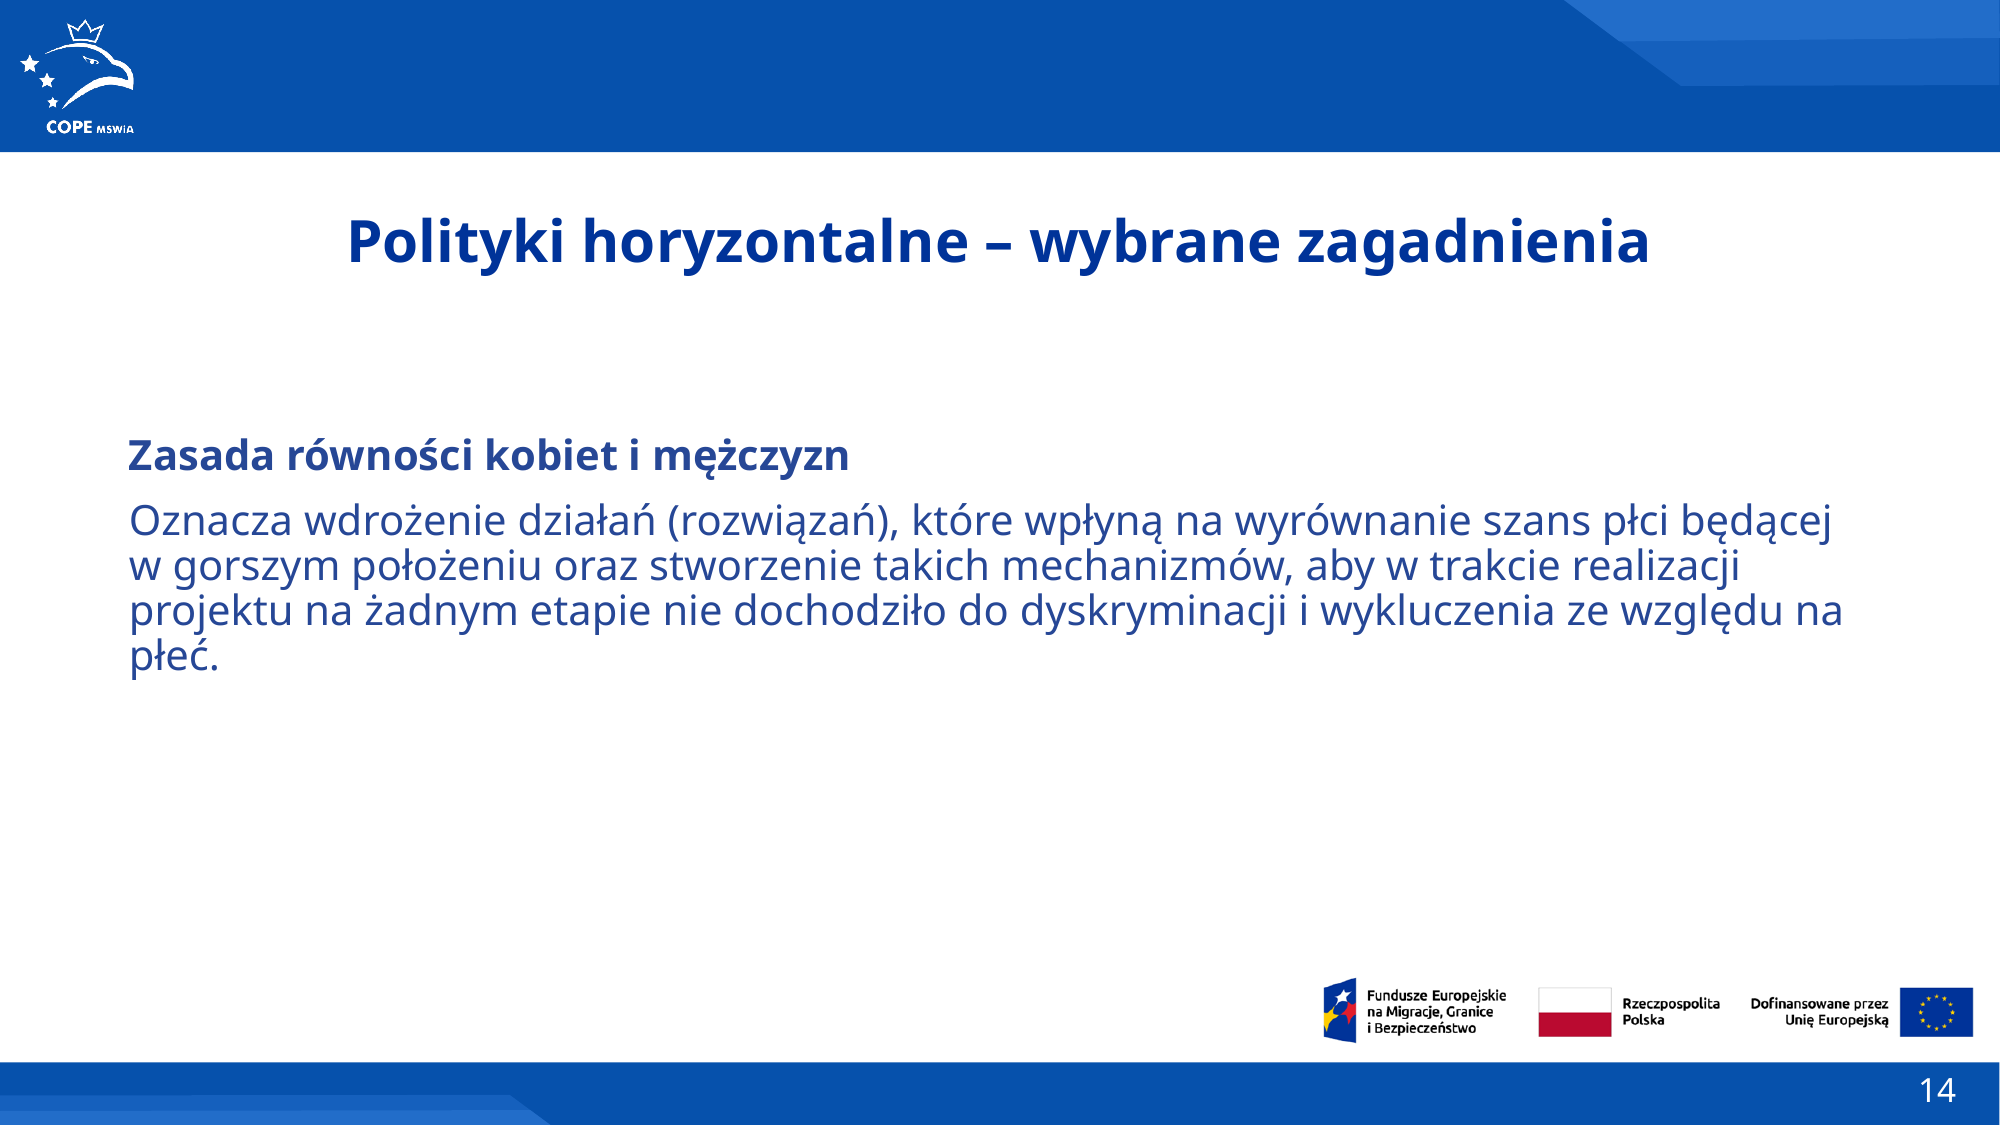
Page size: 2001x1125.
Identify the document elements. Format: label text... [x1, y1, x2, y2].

picture [1307, 961, 1989, 1059]
slide_number 14 [1521, 1062, 1972, 1123]
picture [0, 0, 153, 152]
text_box Zasada równości kobiet i mężczyzn Oznacza wdrożenie działań (rozwiązań), które wpłyną na wyrównanie szans płci będącej w gorszym położeniu oraz stworzenie takich mechanizmów, aby w trakcie realizacji projektu na żadnym etapie nie dochodziło do dyskryminacji i wykluczenia ze względu na płeć. [114, 426, 1927, 699]
text_box Polityki horyzontalne – wybrane zagadnienia [92, 196, 1906, 281]
